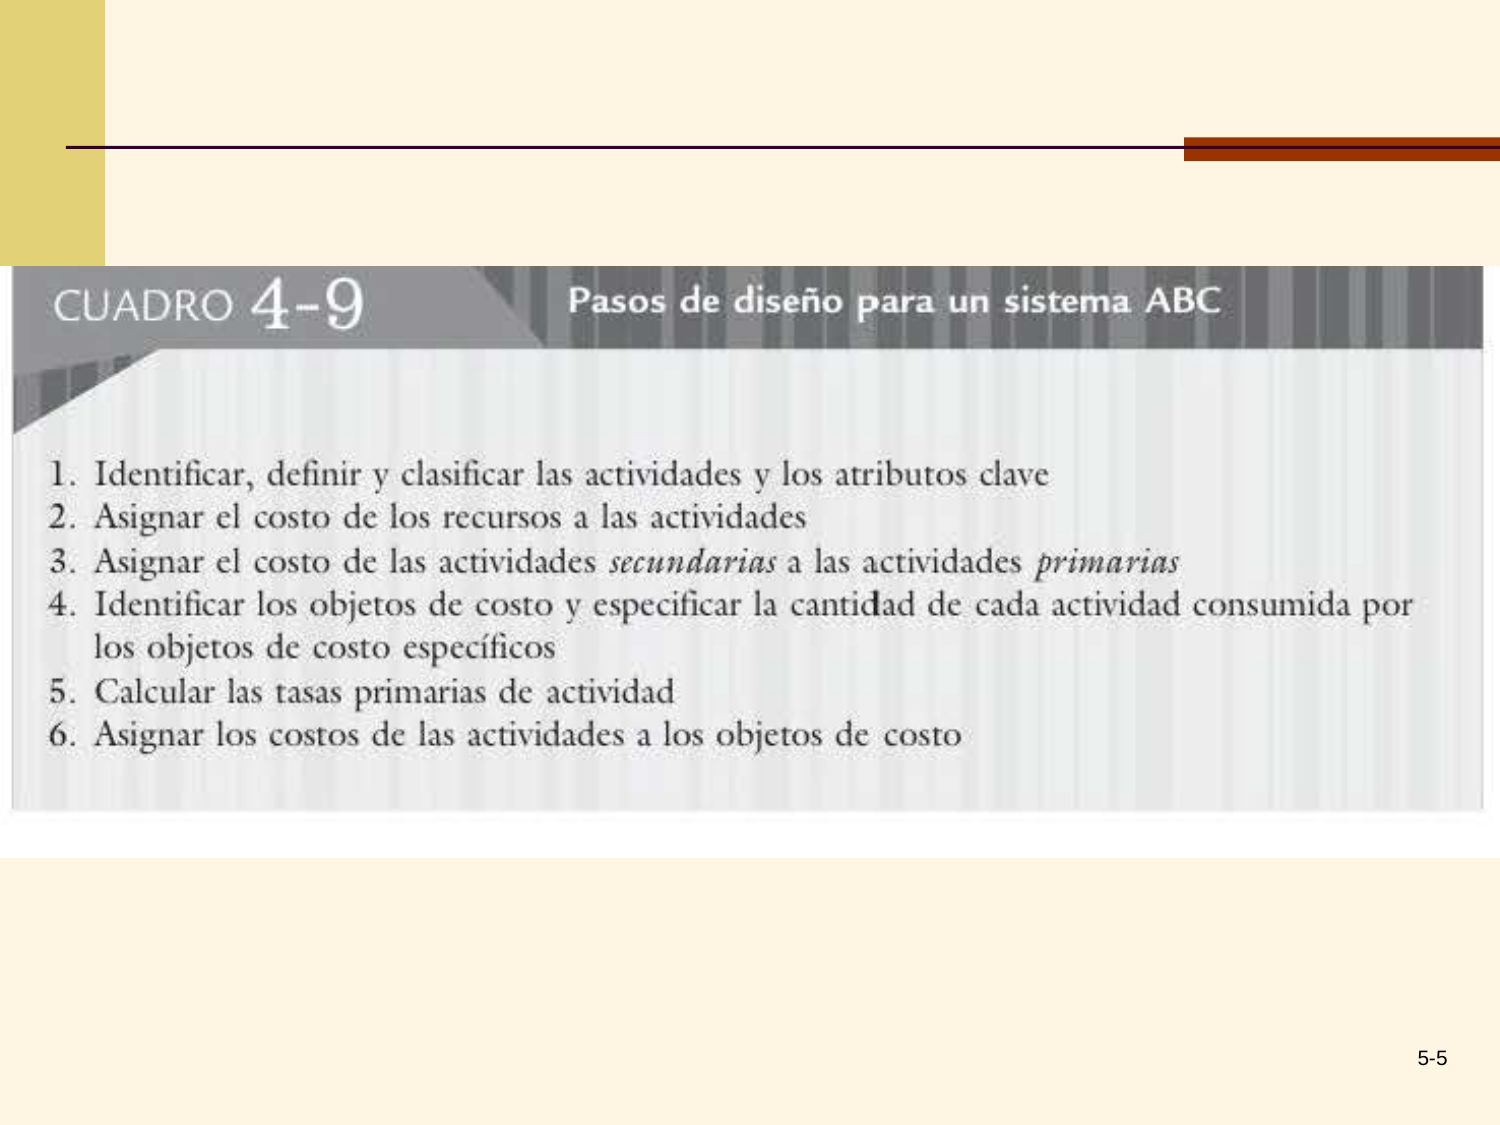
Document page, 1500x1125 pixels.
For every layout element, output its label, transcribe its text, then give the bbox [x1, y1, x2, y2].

slide_number 5-5 [1350, 1037, 1463, 1063]
picture [0, 266, 1500, 859]
